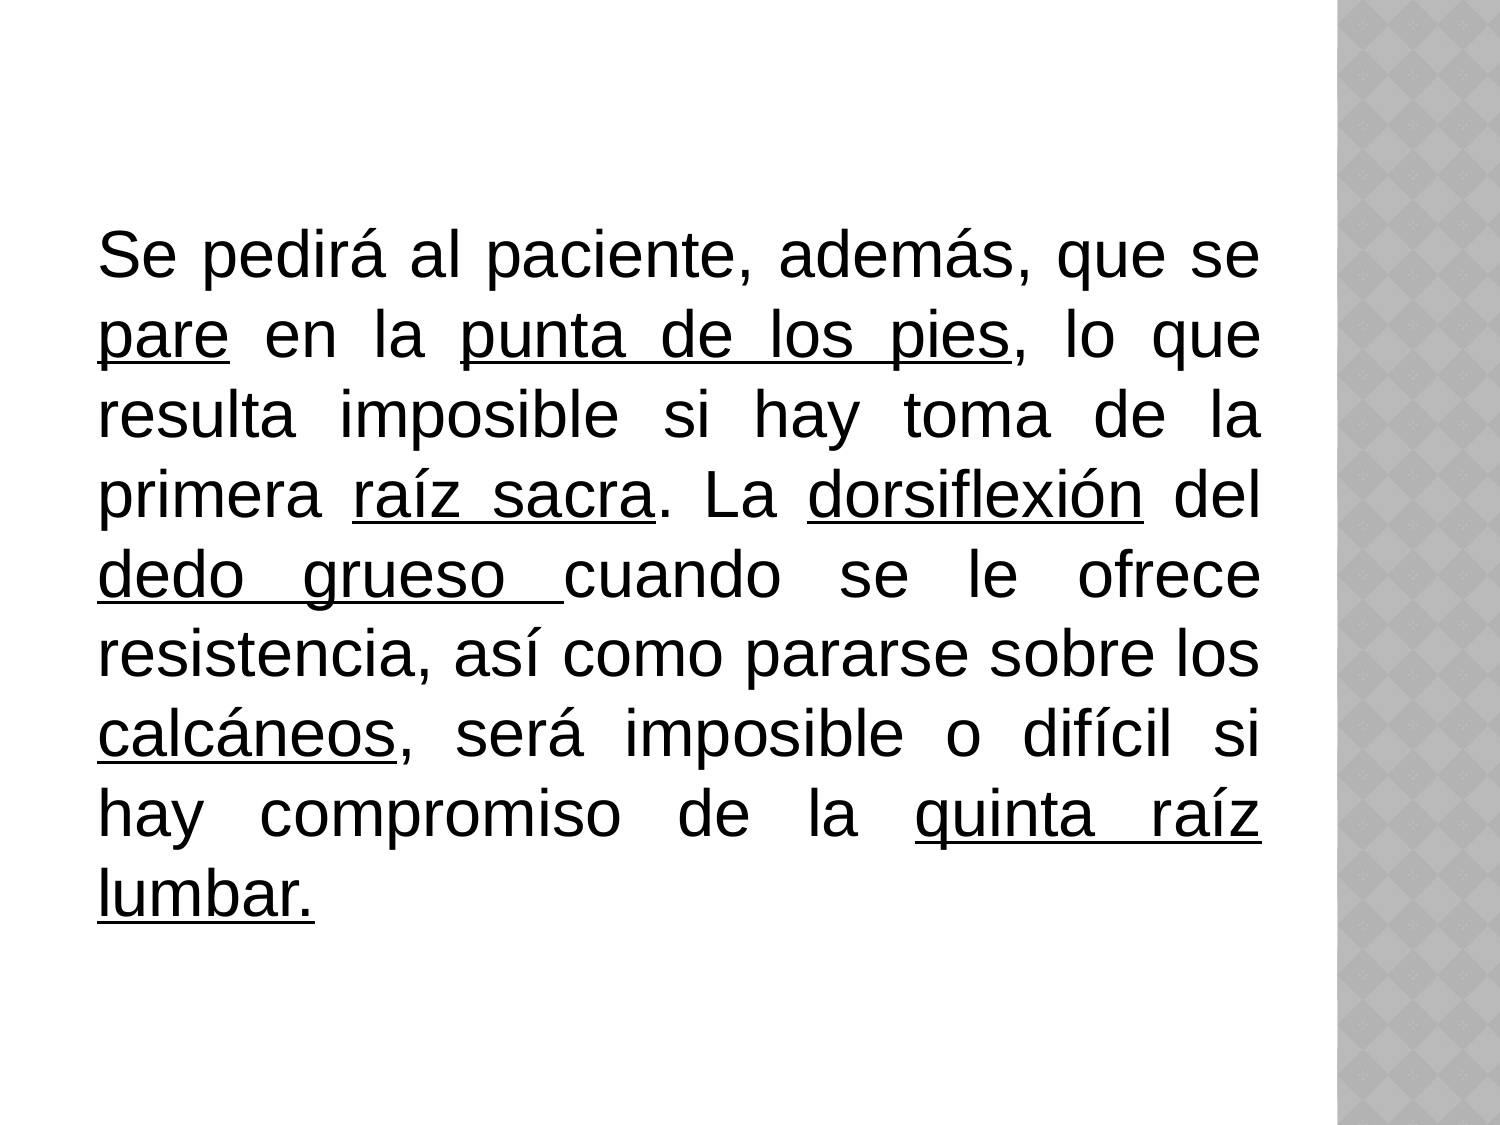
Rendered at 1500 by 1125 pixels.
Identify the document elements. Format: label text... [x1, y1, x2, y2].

text_box Se pedirá al paciente, además, que se pare en la punta de los pies, lo que resulta imposible si hay toma de la primera raíz sacra. La dorsiflexión del dedo grueso cuando se le ofrece resistencia, así como pararse sobre los calcáneos, será imposible o difícil si hay compromiso de la quinta raíz lumbar. [82, 202, 1278, 938]
